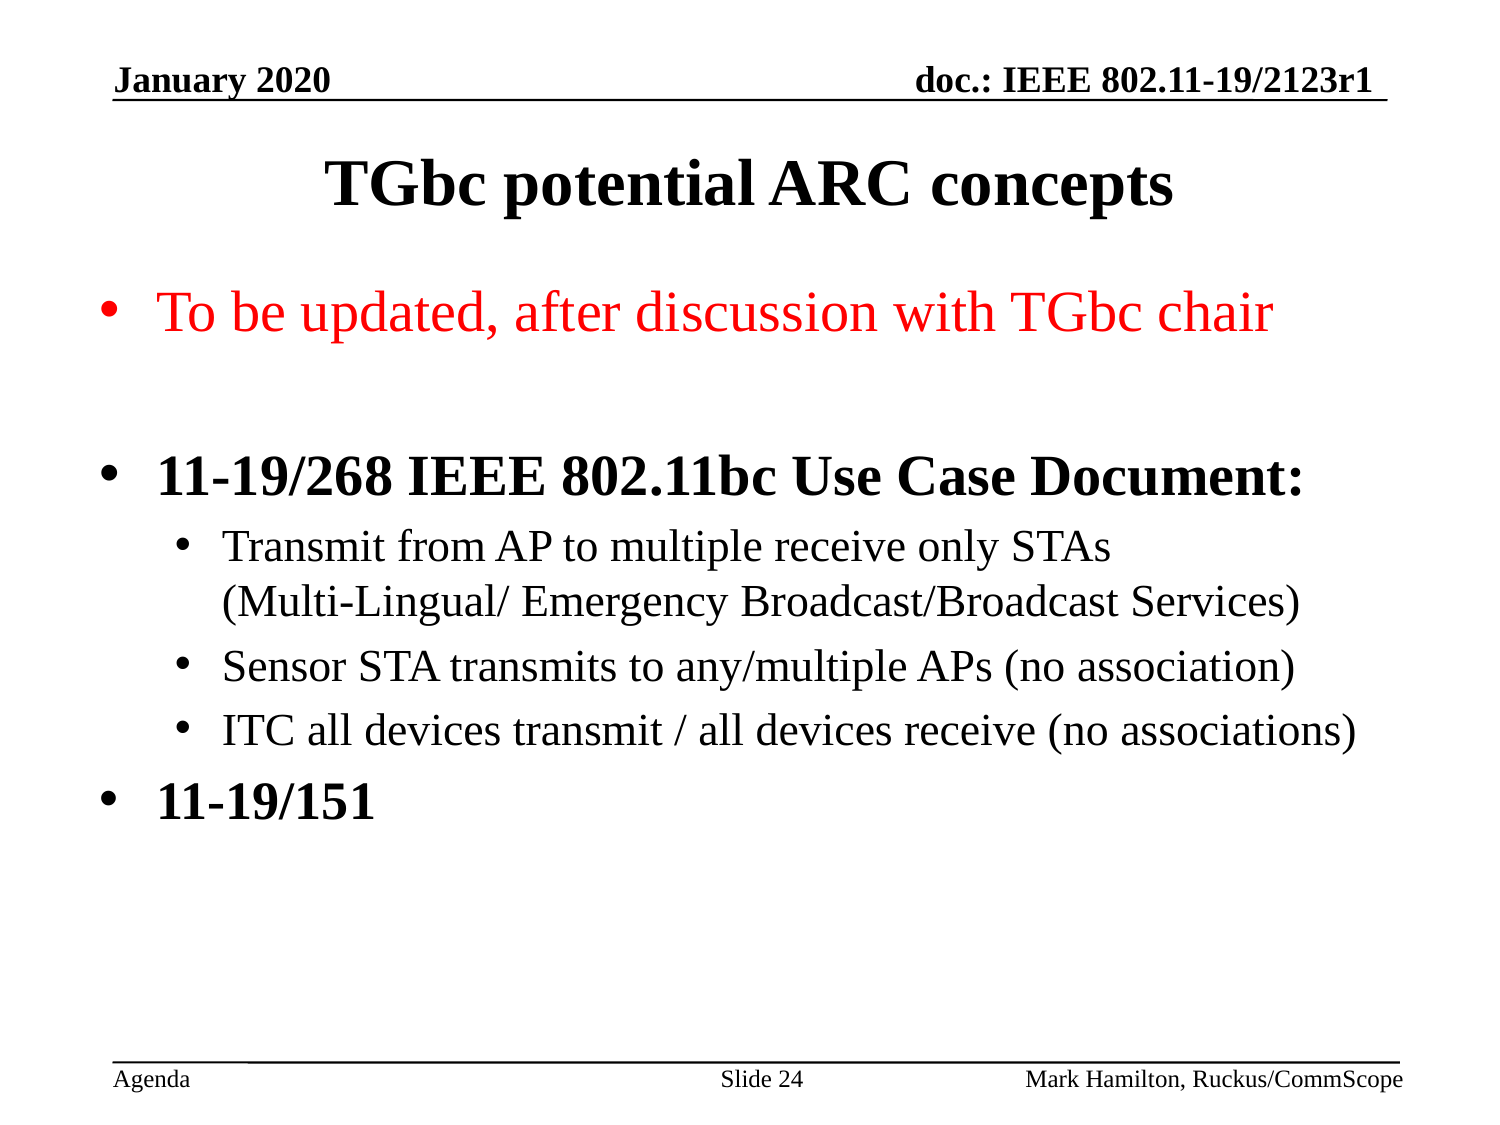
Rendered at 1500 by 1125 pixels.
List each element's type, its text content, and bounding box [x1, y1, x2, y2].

title TGbc potential ARC concepts [68, 91, 1432, 266]
list To be updated, after discussion with TGbc chair 11-19/268 IEEE 802.11bc Use Case Document: Transmit from AP to multiple receive only STAs (Multi-Lingual/ Emergency Broadcast/Broadcast Services) Sensor STA transmits to any/multiple APs (no association) ITC all devices transmit / all devices receive (no associations) 11-19/151 [84, 266, 1435, 879]
